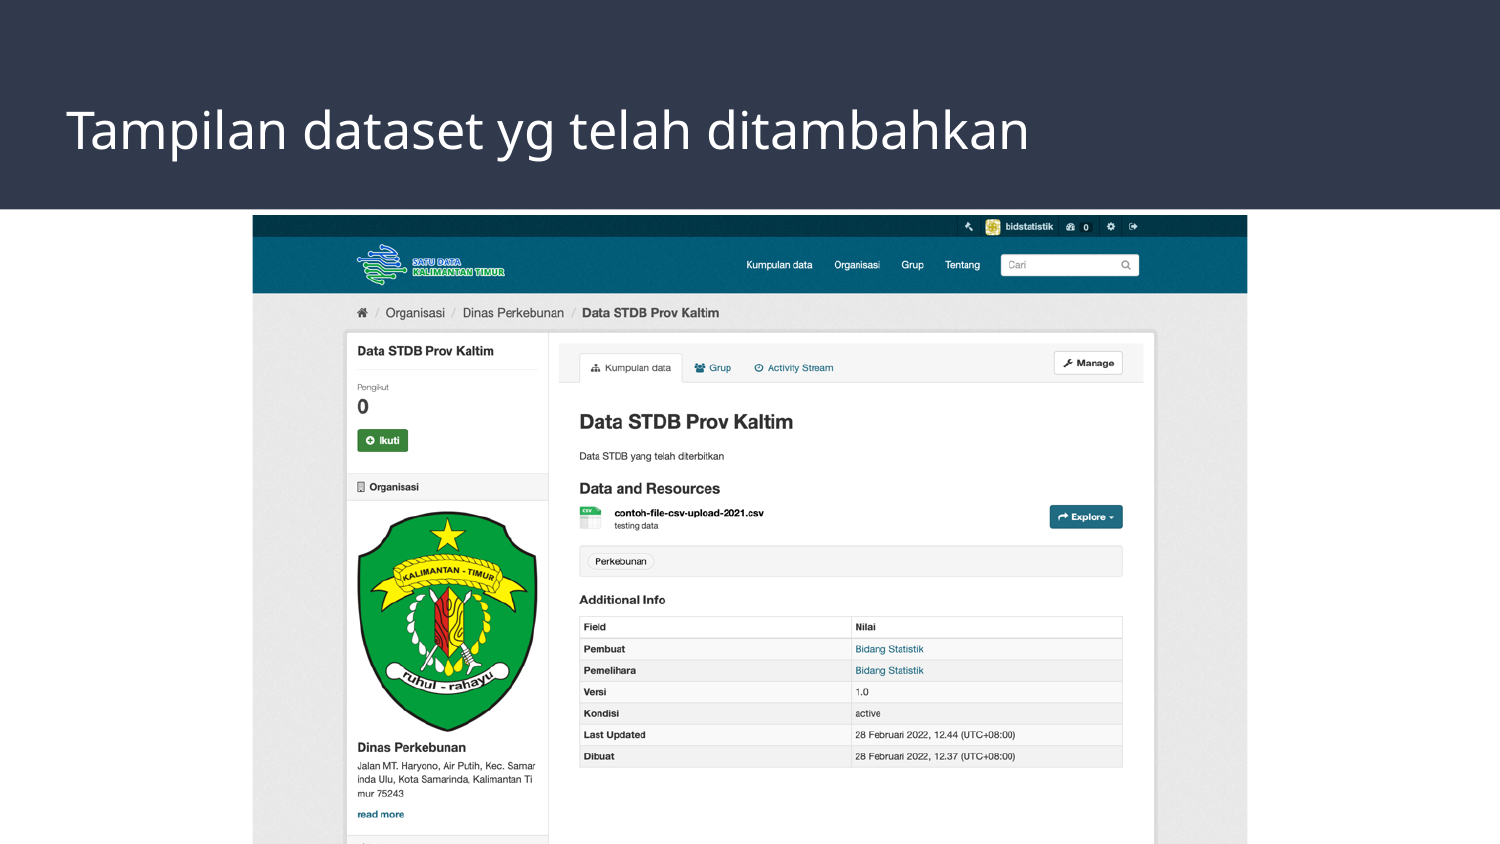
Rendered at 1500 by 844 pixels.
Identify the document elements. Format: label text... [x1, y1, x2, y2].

picture [357, 245, 407, 284]
picture [475, 268, 504, 276]
picture [1001, 255, 1139, 276]
picture [413, 268, 473, 276]
picture [438, 259, 461, 265]
picture [252, 294, 1248, 844]
picture [1015, 224, 1033, 229]
picture [797, 263, 805, 268]
picture [986, 220, 1000, 235]
title Tampilan dataset yg telah ditambahkan [51, 82, 1449, 185]
picture [776, 262, 788, 268]
picture [1067, 224, 1074, 230]
picture [413, 259, 435, 265]
picture [960, 263, 970, 268]
picture [847, 263, 879, 268]
picture [1036, 223, 1052, 229]
picture [1081, 224, 1092, 231]
